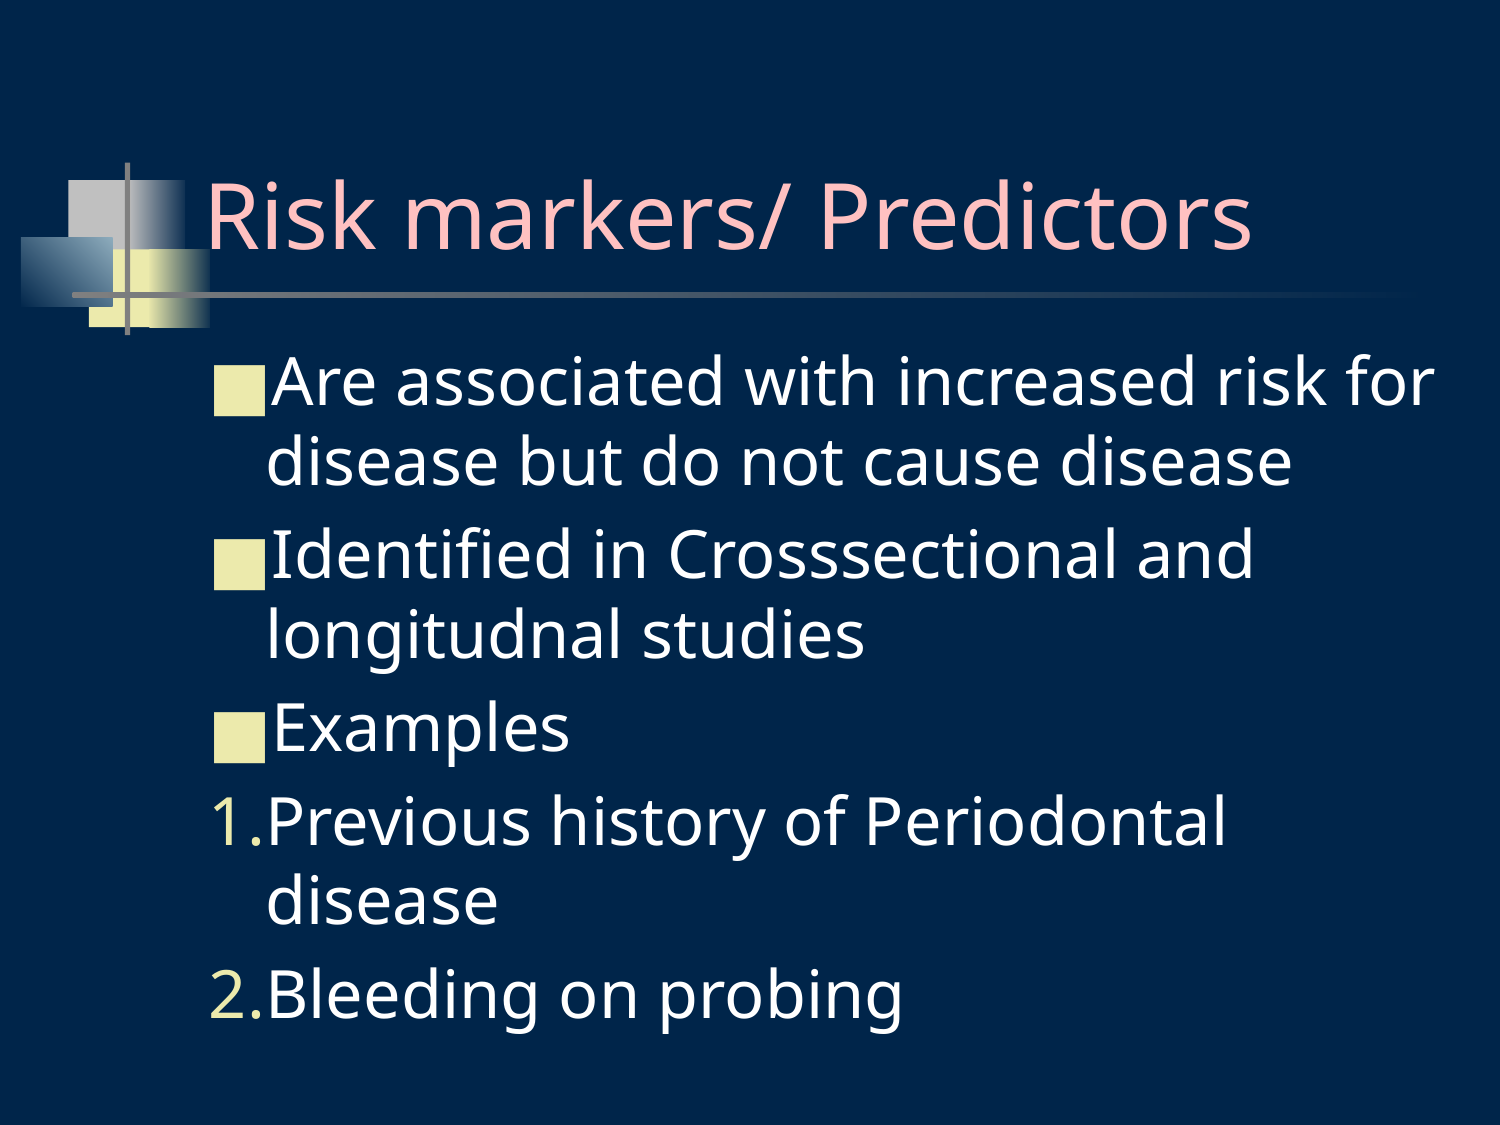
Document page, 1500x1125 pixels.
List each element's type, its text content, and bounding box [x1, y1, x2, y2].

list Are associated with increased risk for disease but do not cause disease Identified in Crosssectional and longitudnal studies Examples Previous history of Periodontal disease Bleeding on probing [193, 331, 1469, 1006]
title Risk markers/ Predictors [188, 35, 1468, 275]
